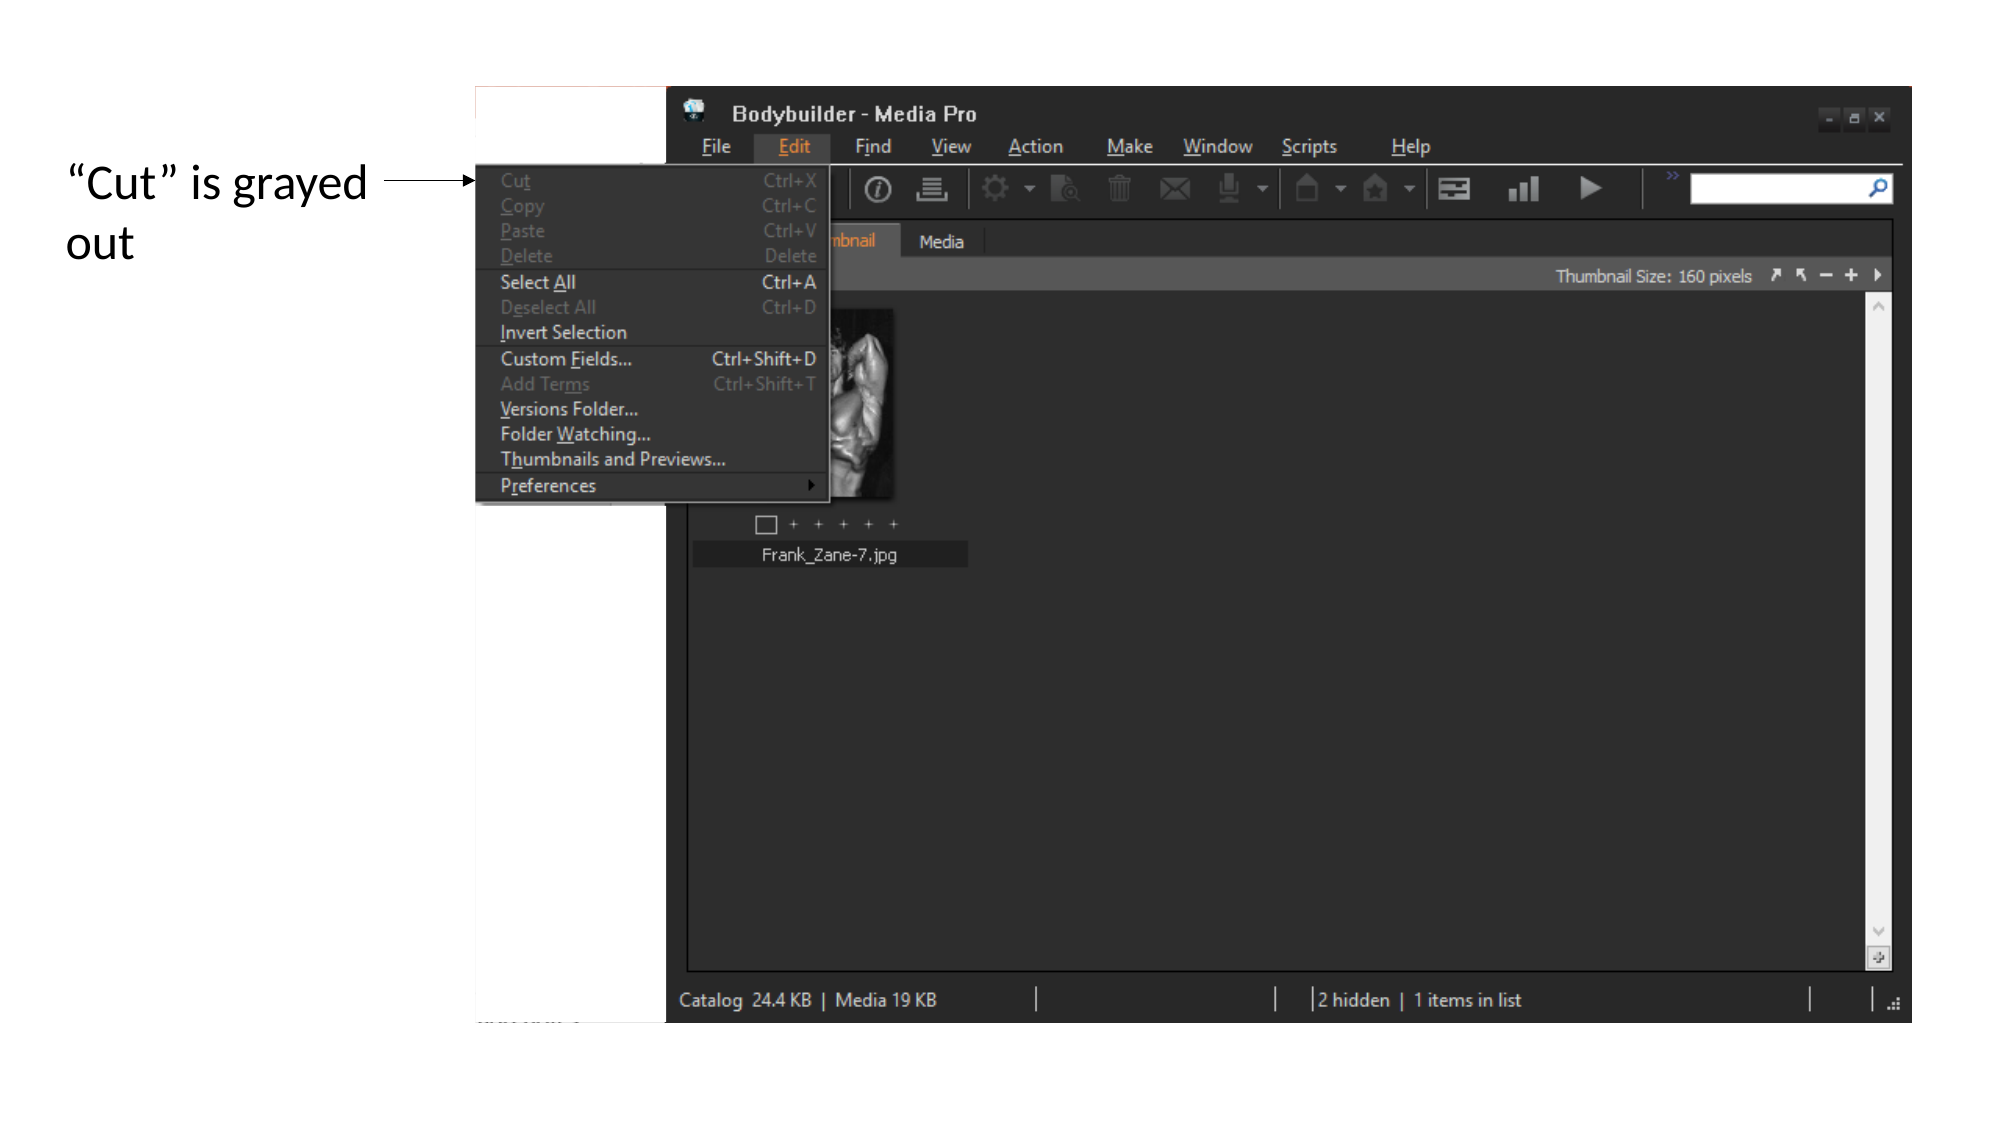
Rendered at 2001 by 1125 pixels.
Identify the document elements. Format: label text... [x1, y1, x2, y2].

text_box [475, 86, 1912, 1023]
text_box “Cut” is grayed out [50, 142, 392, 278]
